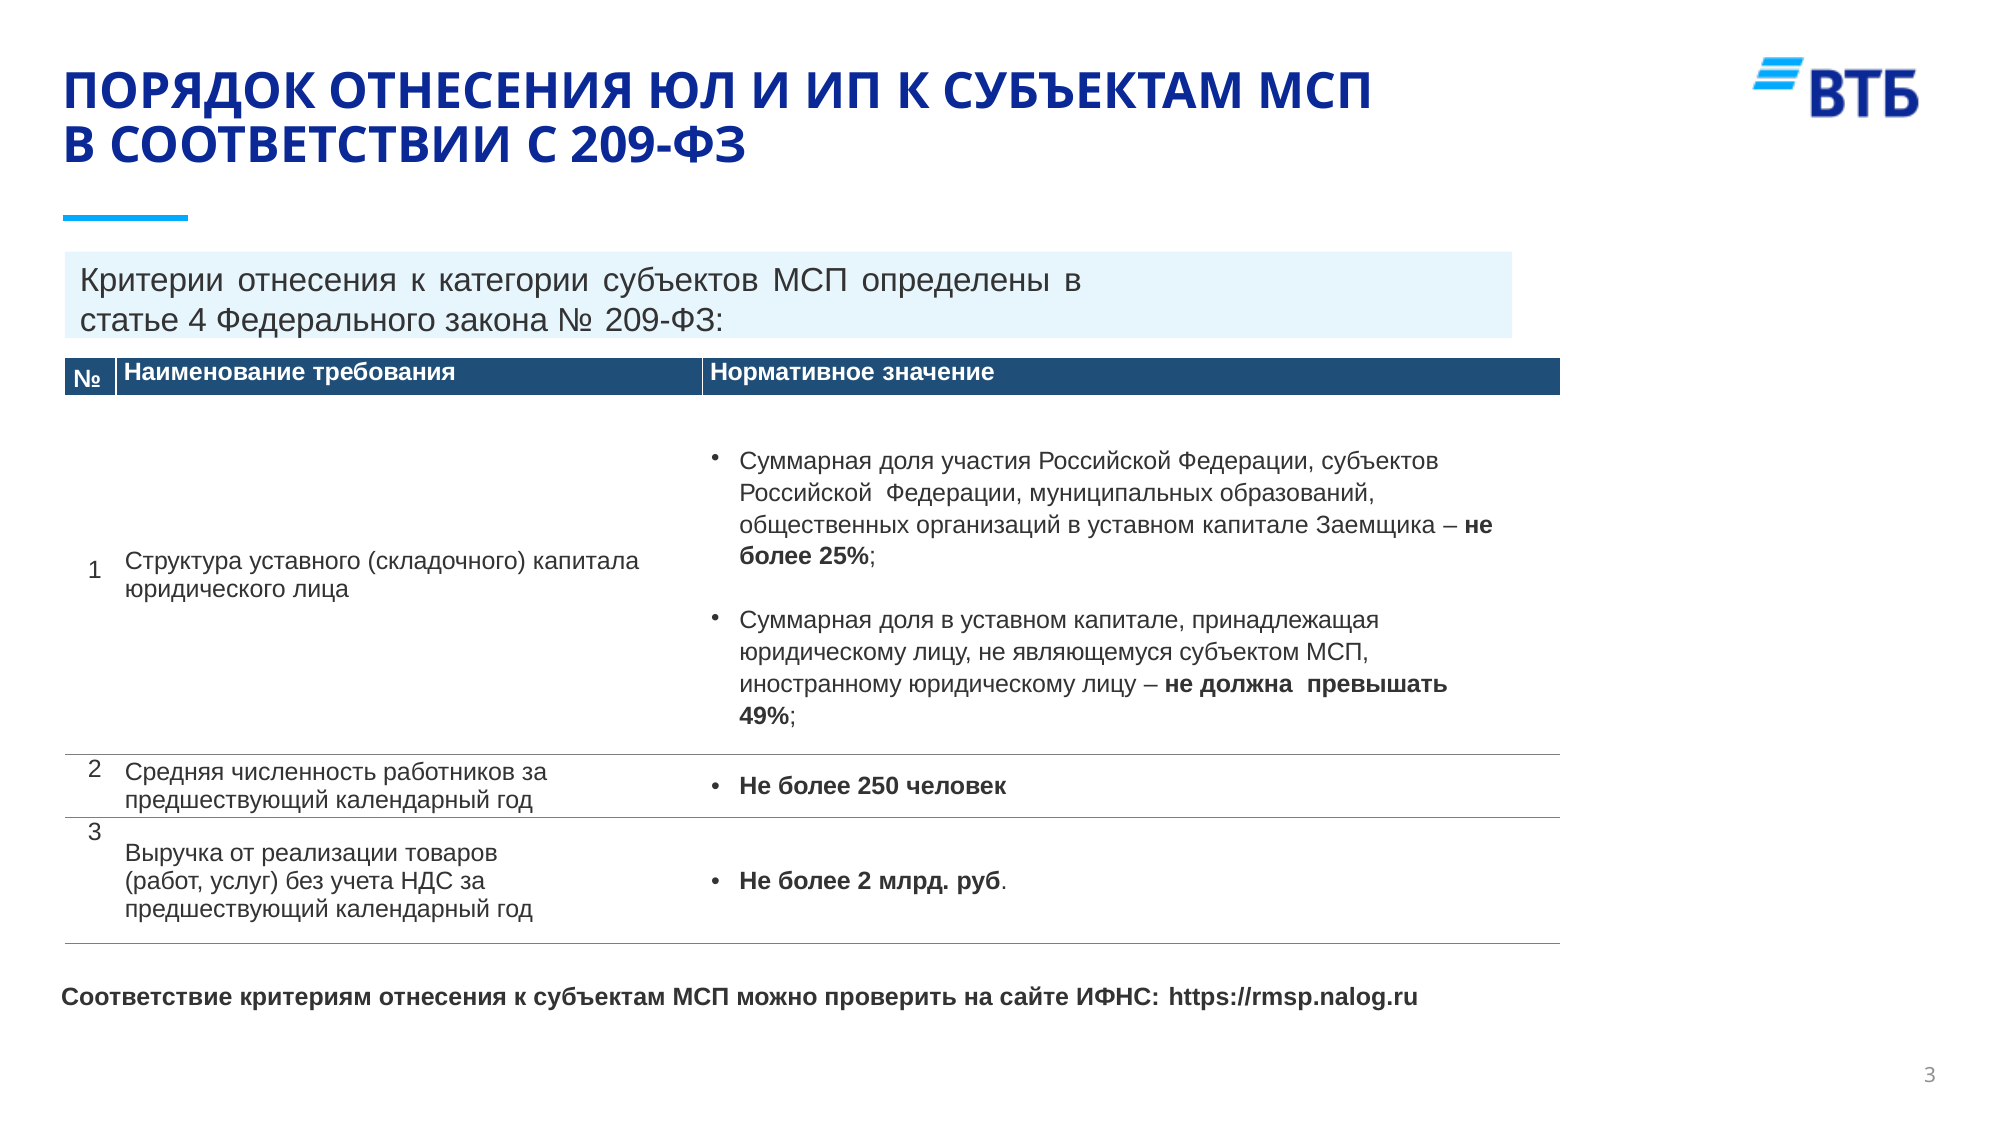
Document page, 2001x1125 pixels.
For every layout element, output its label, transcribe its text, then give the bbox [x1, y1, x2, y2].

table_header № [65, 358, 115, 395]
slide_number 3 [1498, 1061, 1936, 1125]
text_box Критерии отнесения к категории субъектов МСП определены в статье 4 Федерального закона № 209-ФЗ: [64, 251, 1513, 339]
table_cell 2 [65, 755, 116, 817]
table_cell Структура уставного (складочного) капитала юридического лица [116, 395, 703, 754]
table_cell Суммарная доля участия Российской Федерации, субъектов Российской Федерации, муниципальных образований, общественных организаций в уставном капитале Заемщика – не более 25%; Суммарная доля в уставном капитале, принадлежащая юридическому лицу, не являющемуся субъектом МСП, иностранному юридическому лицу – не должна превышать 49%; [703, 395, 1560, 754]
title Порядок отнесения ЮЛ и ИП к субъектам МСП в соответствии с 209-ФЗ [62, 64, 1722, 174]
table_cell Выручка от реализации товаров (работ, услуг) без учета НДС за предшествующий календарный год [116, 818, 703, 943]
table_cell Средняя численность работников за предшествующий календарный год [116, 755, 703, 817]
picture [1718, 23, 1964, 164]
table_cell 1 [65, 395, 116, 754]
text_box Соответствие критериям отнесения к субъектам МСП можно проверить на сайте ИФНС: https://rmsp.nalog.ru [59, 980, 1525, 1011]
table_cell Не более 250 человек [703, 755, 1560, 817]
table_header Наименование требования [117, 358, 702, 395]
table_header Нормативное значение [703, 358, 1560, 395]
table_cell Не более 2 млрд. руб. [703, 818, 1560, 943]
table_cell 3 [65, 818, 116, 943]
